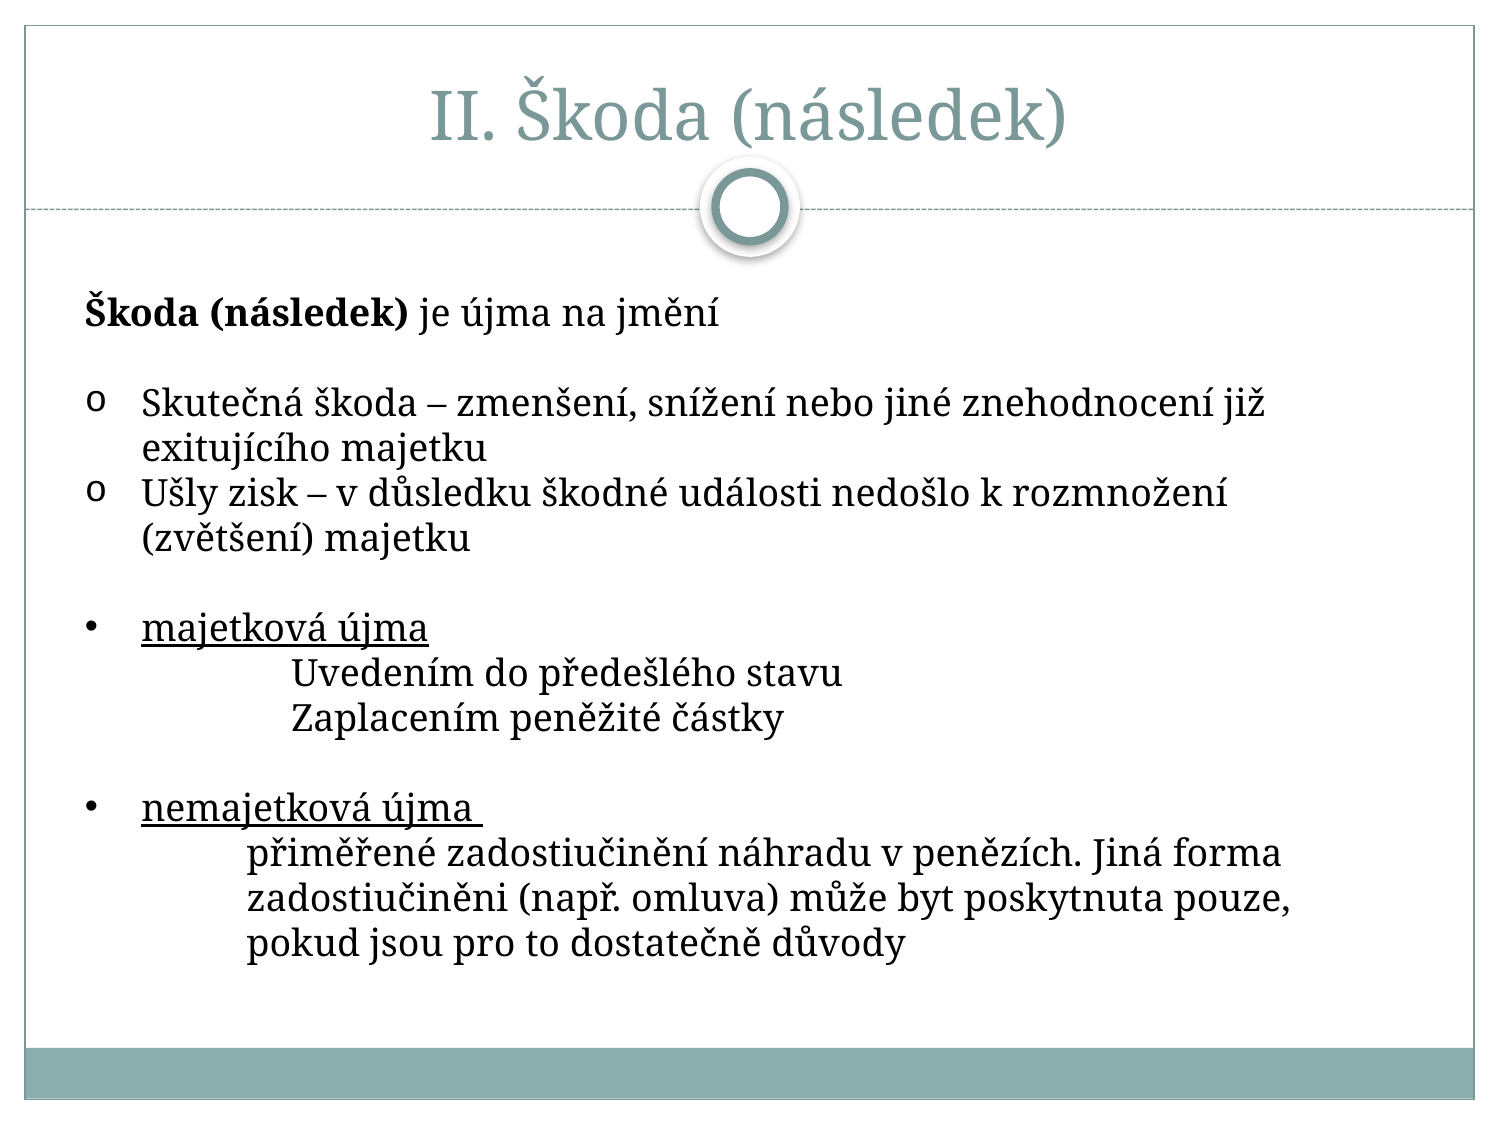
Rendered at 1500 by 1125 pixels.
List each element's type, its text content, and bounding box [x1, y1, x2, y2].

title II. Škoda (následek) [49, 37, 1450, 162]
text_box Škoda (následek) je újma na jmění Skutečná škoda – zmenšení, snížení nebo jiné znehodnocení již exitujícího majetku Ušly zisk – v důsledku škodné události nedošlo k rozmnožení (zvětšení) majetku majetková újma Uvedením do předešlého stavu Zaplacením peněžité částky nemajetková újma přiměřené zadostiučinění náhradu v penězích. Jiná forma zadostiučiněni (např. omluva) může byt poskytnuta pouze, pokud jsou pro to dostatečně důvody [70, 281, 1418, 1106]
